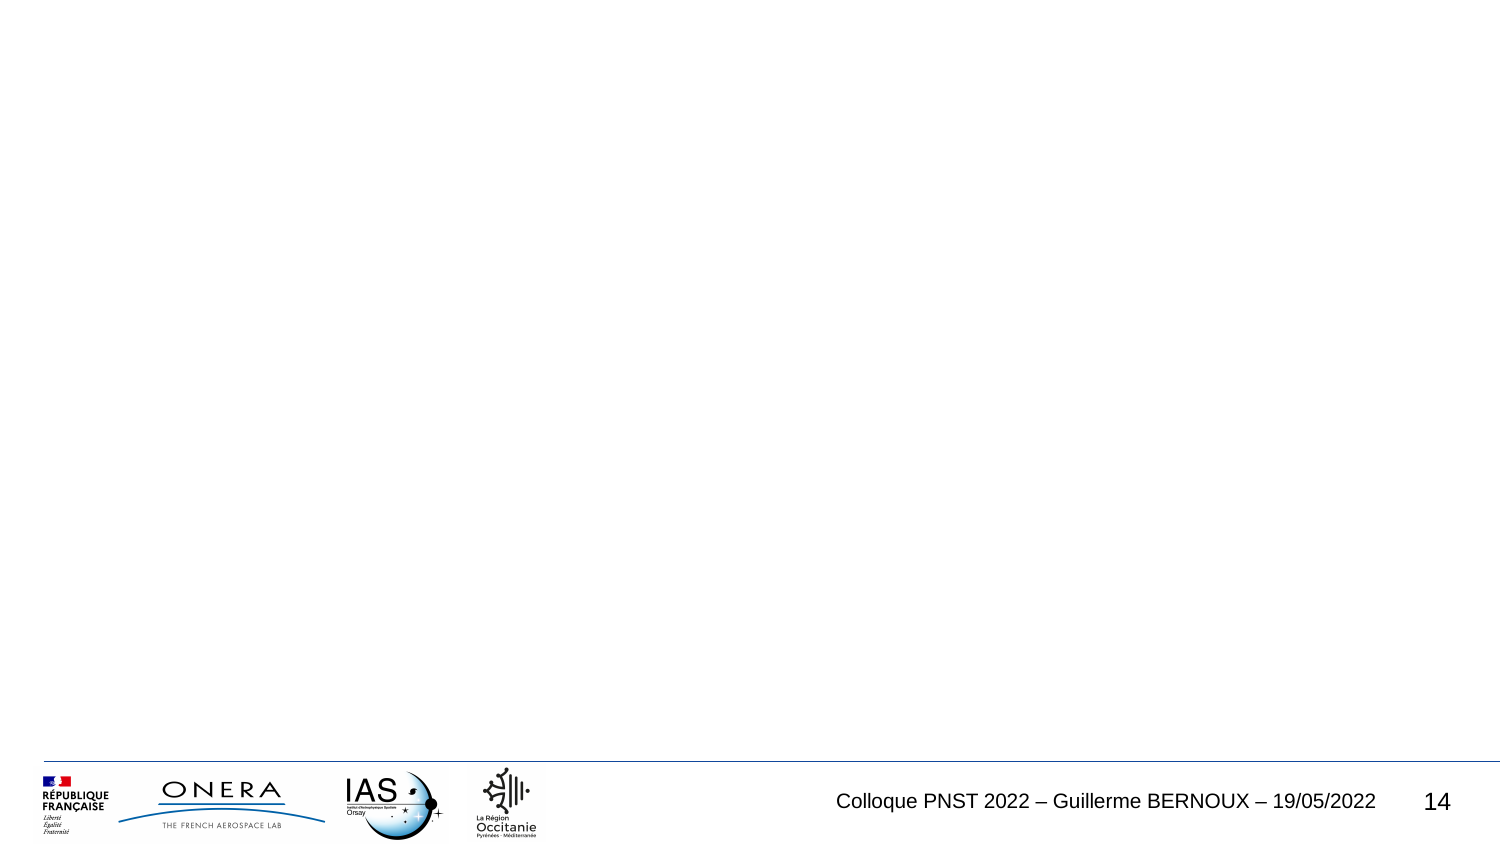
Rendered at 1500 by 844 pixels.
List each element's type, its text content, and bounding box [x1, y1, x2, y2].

picture [33, 766, 449, 844]
slide_number 14 [1374, 764, 1500, 838]
picture [467, 763, 546, 842]
